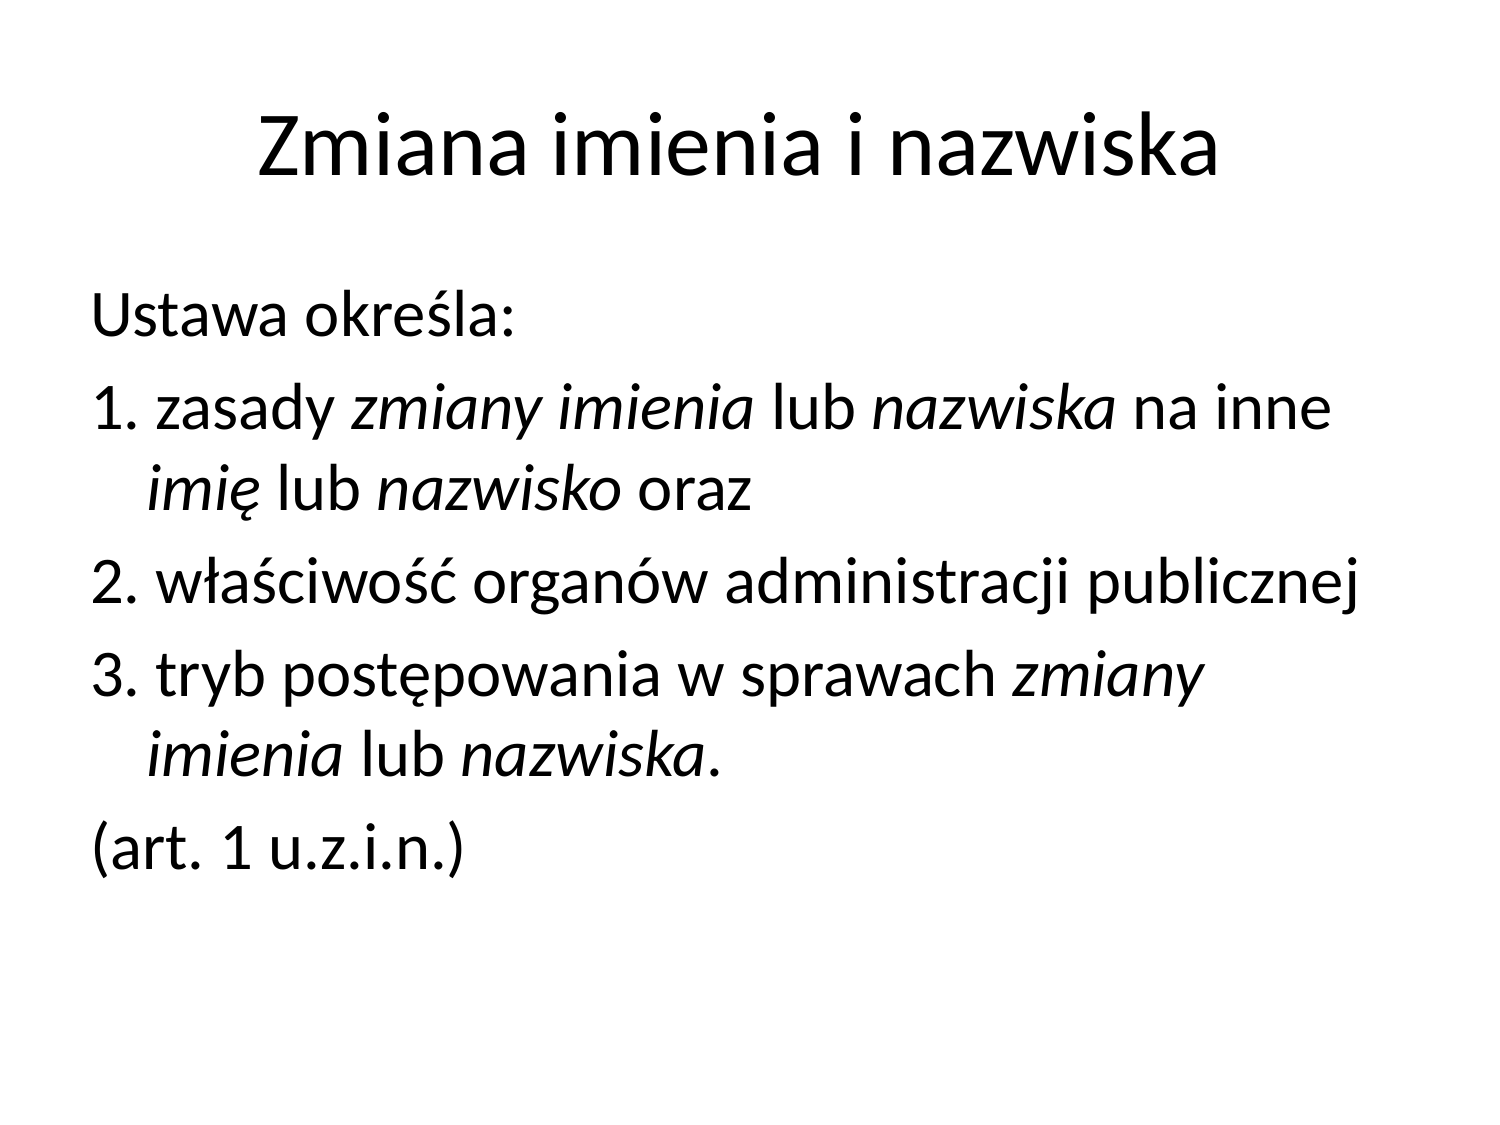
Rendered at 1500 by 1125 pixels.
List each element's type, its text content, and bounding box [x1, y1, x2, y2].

list Ustawa określa: 1. zasady zmiany imienia lub nazwiska na inne imię lub nazwisko oraz 2. właściwość organów administracji publicznej 3. tryb postępowania w sprawach zmiany imienia lub nazwiska. (art. 1 u.z.i.n.) [75, 262, 1425, 1005]
title Zmiana imienia i nazwiska [75, 45, 1425, 233]
